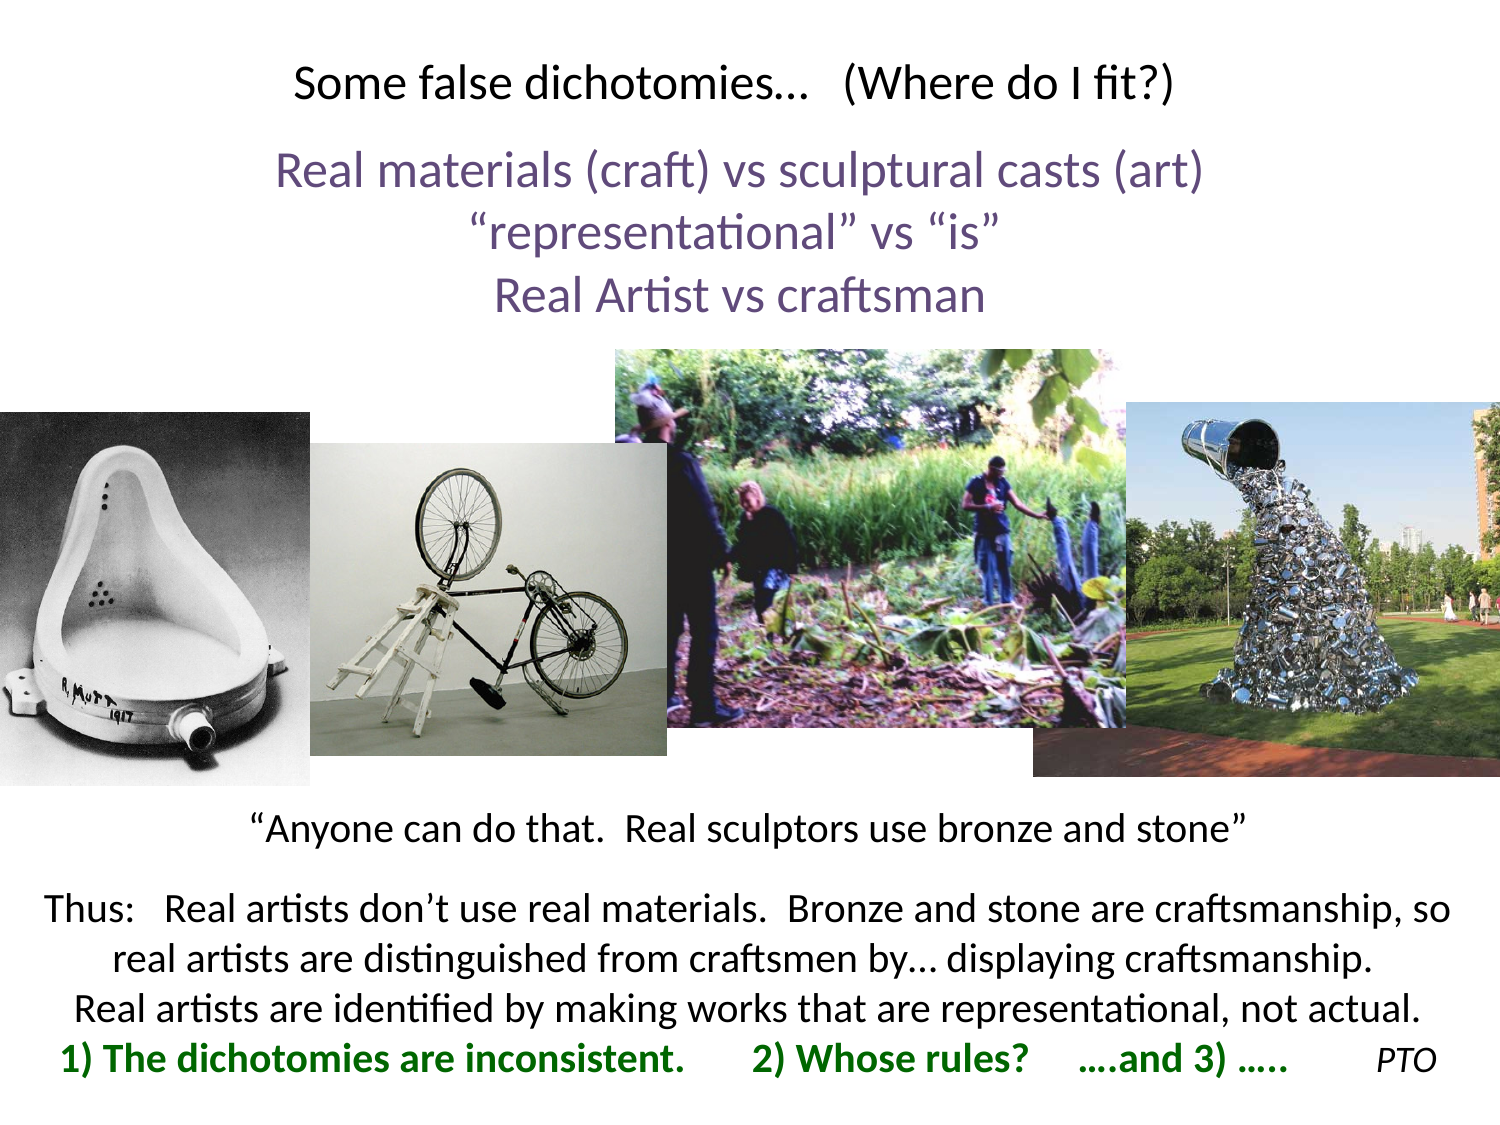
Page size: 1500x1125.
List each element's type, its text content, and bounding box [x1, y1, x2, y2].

text_box [79, 0, 615, 350]
text_box “Anyone can do that. Real sculptors use bronze and stone” Thus: Real artists don’t use real materials. Bronze and stone are craftsmanship, so real artists are distinguished from craftsmen by… displaying craftsmanship. Real artists are identified by making works that are representational, not actual. 1) The dichotomies are inconsistent. 2) Whose rules? ….and 3) ….. PTO [25, 793, 1471, 1089]
picture [0, 349, 1500, 786]
text_box Some false dichotomies… (Where do I fit?) Real materials (craft) vs sculptural casts (art) “representational” vs “is” Real Artist vs craftsman [615, 42, 1345, 330]
